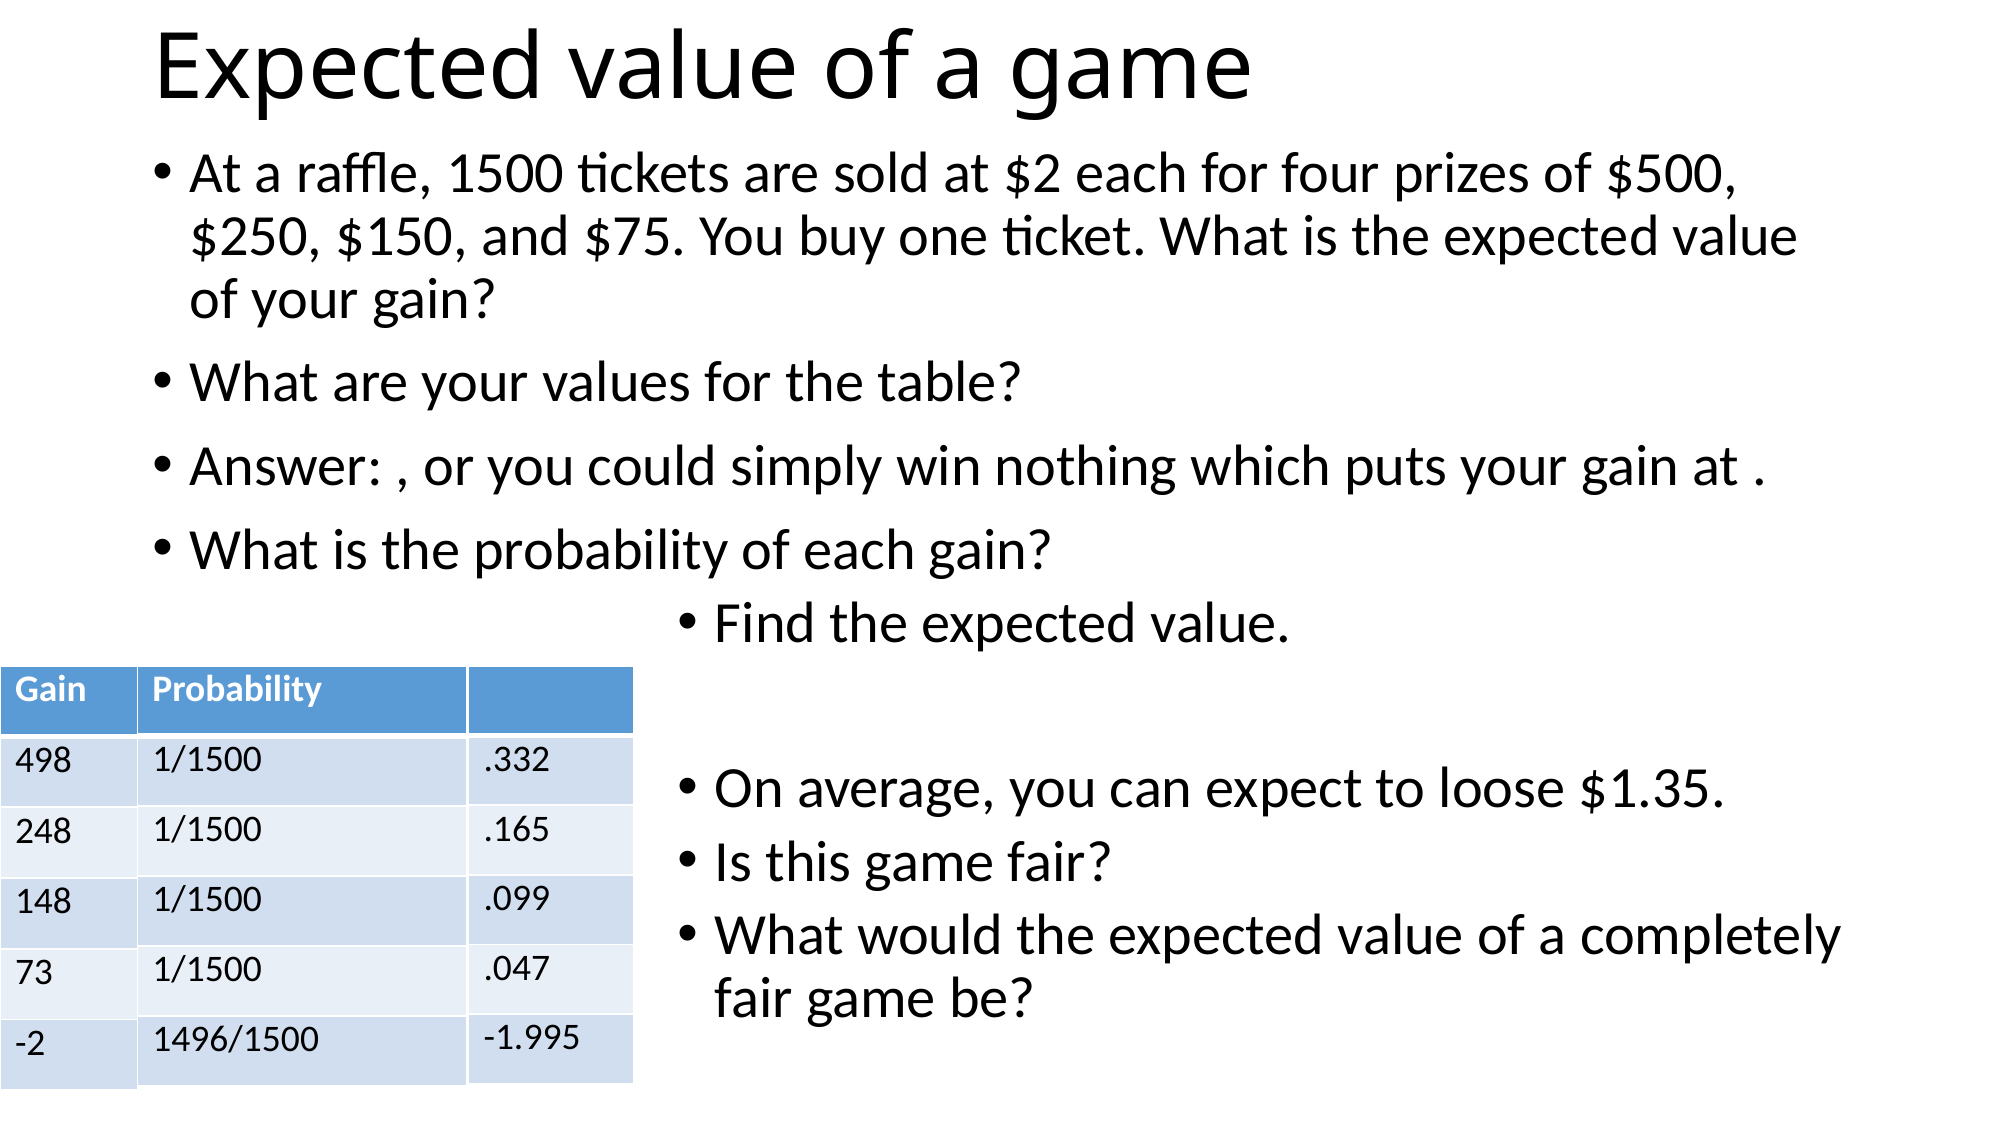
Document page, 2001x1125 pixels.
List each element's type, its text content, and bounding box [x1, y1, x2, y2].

table_cell 148 [1, 879, 137, 948]
table_cell -2 [1, 1020, 137, 1089]
table_header Gain [1, 667, 137, 734]
title Expected value of a game [137, 0, 1863, 178]
table_cell 73 [1, 950, 137, 1019]
table_cell 248 [1, 808, 137, 877]
table_cell 498 [1, 739, 137, 806]
